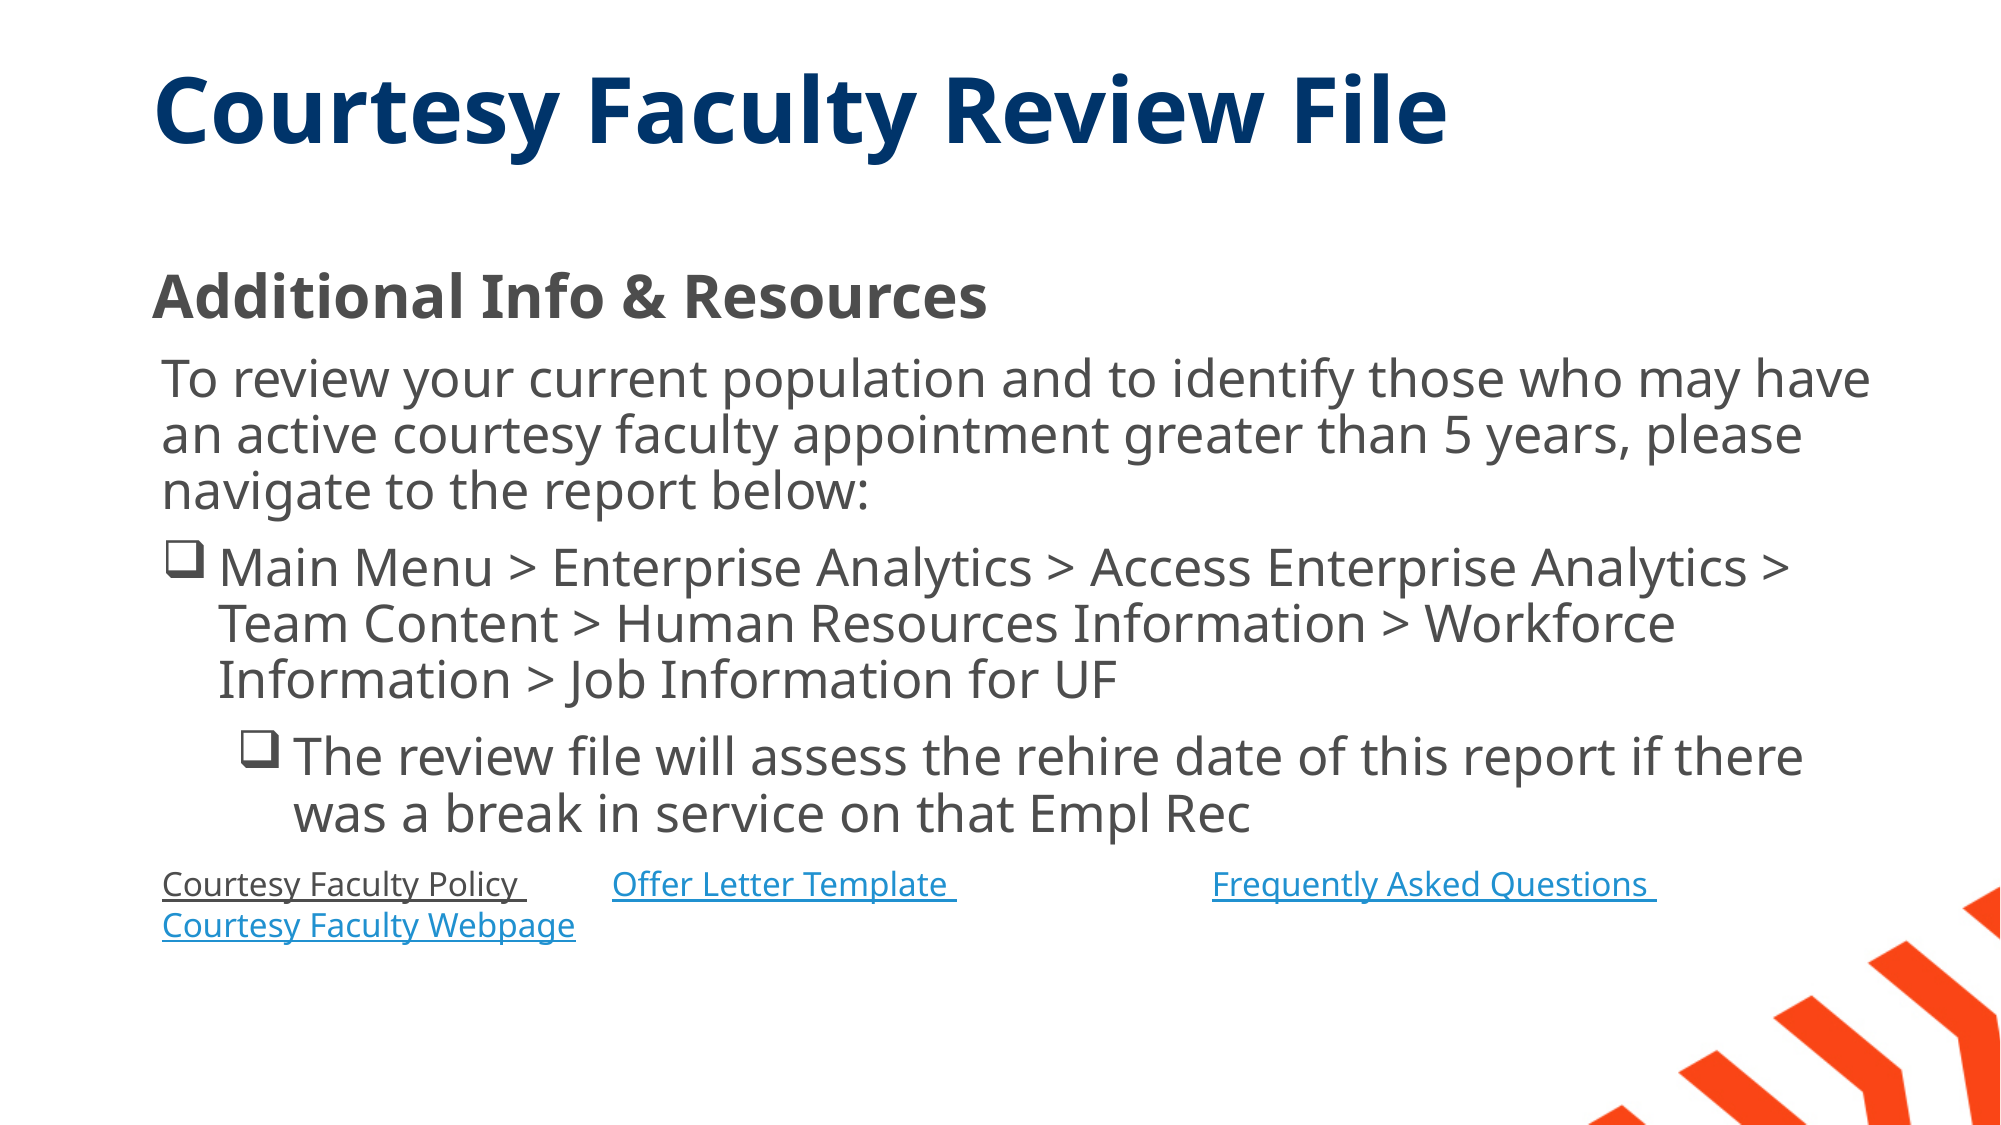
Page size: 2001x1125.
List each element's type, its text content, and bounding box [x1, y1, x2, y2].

title Courtesy Faculty Review File [137, 59, 1863, 258]
picture [0, 0, 2001, 1125]
list Additional Info & Resources To review your current population and to identify those who may have an active courtesy faculty appointment greater than 5 years, please navigate to the report below: Main Menu > Enterprise Analytics > Access Enterprise Analytics > Team Content > Human Resources Information > Workforce Information > Job Information for UF The review file will assess the rehire date of this report if there was a break in service on that Empl Rec Courtesy Faculty Policy Offer Letter Template Frequently Asked Questions Courtesy Faculty Webpage [137, 258, 1911, 973]
